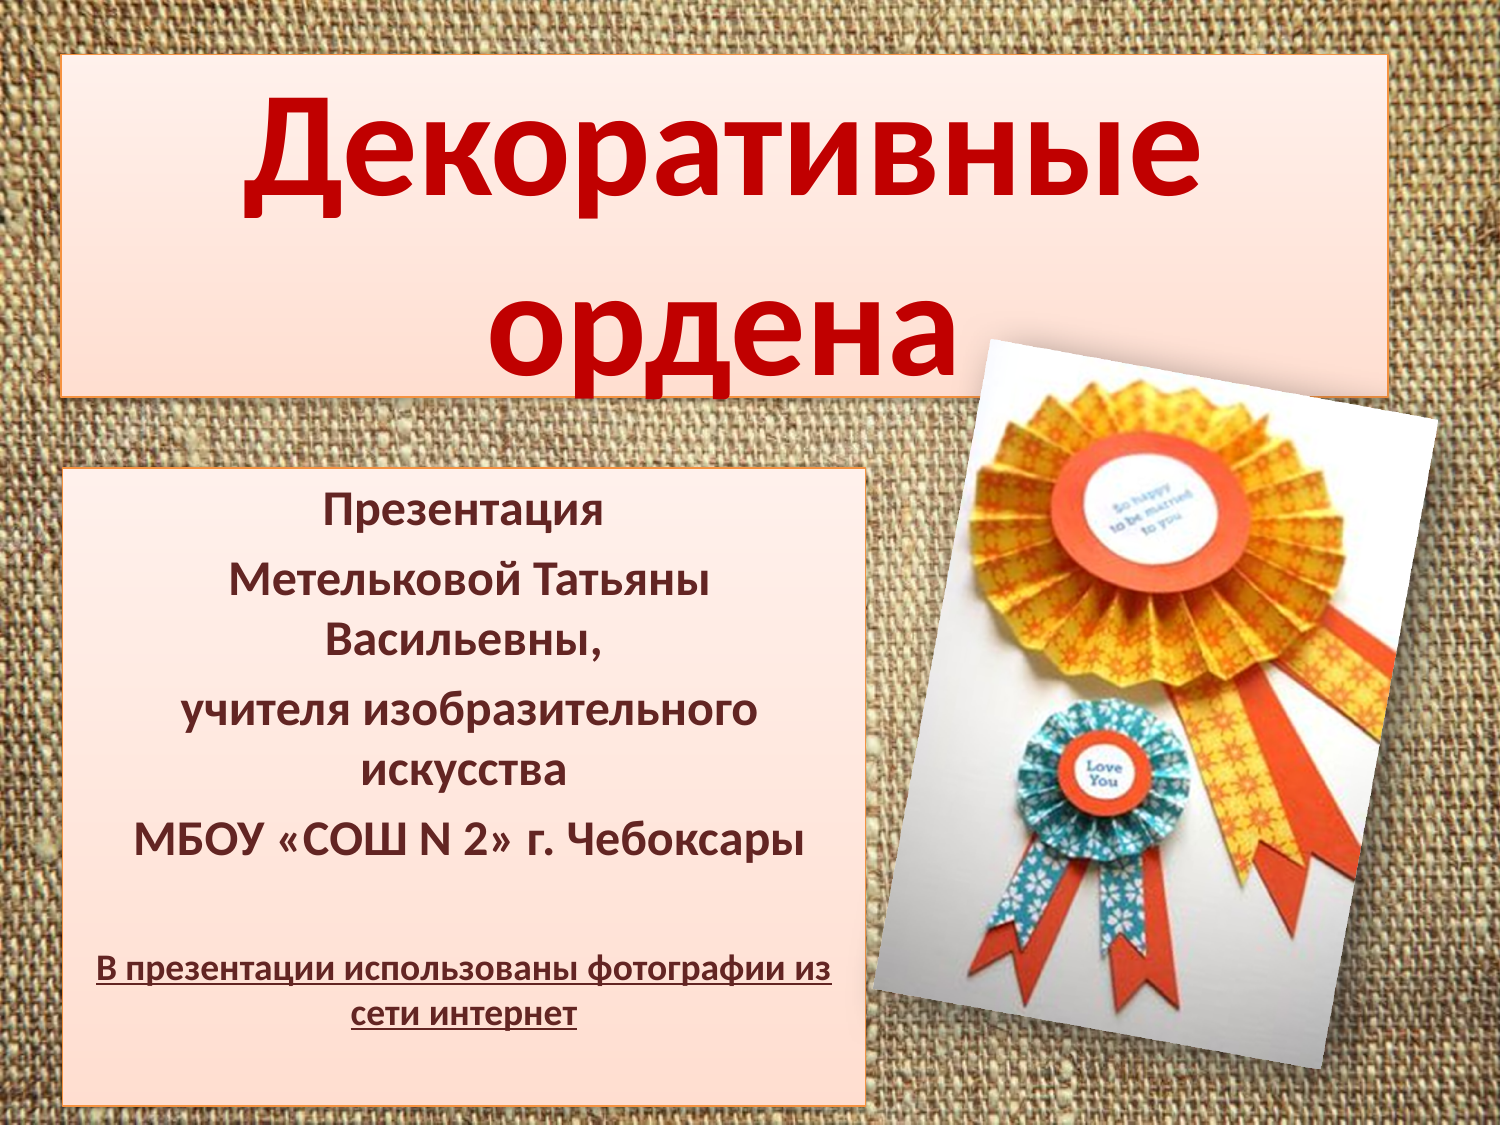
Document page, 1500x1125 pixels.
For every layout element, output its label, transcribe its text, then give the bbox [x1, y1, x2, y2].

picture [0, 0, 1500, 1125]
title Декоративные ордена [60, 54, 1389, 398]
subtitle Презентация Метельковой Татьяны Васильевны, учителя изобразительного искусства МБОУ «СОШ N 2» г. Чебоксары В презентации использованы фотографии из сети интернет [62, 467, 866, 1107]
